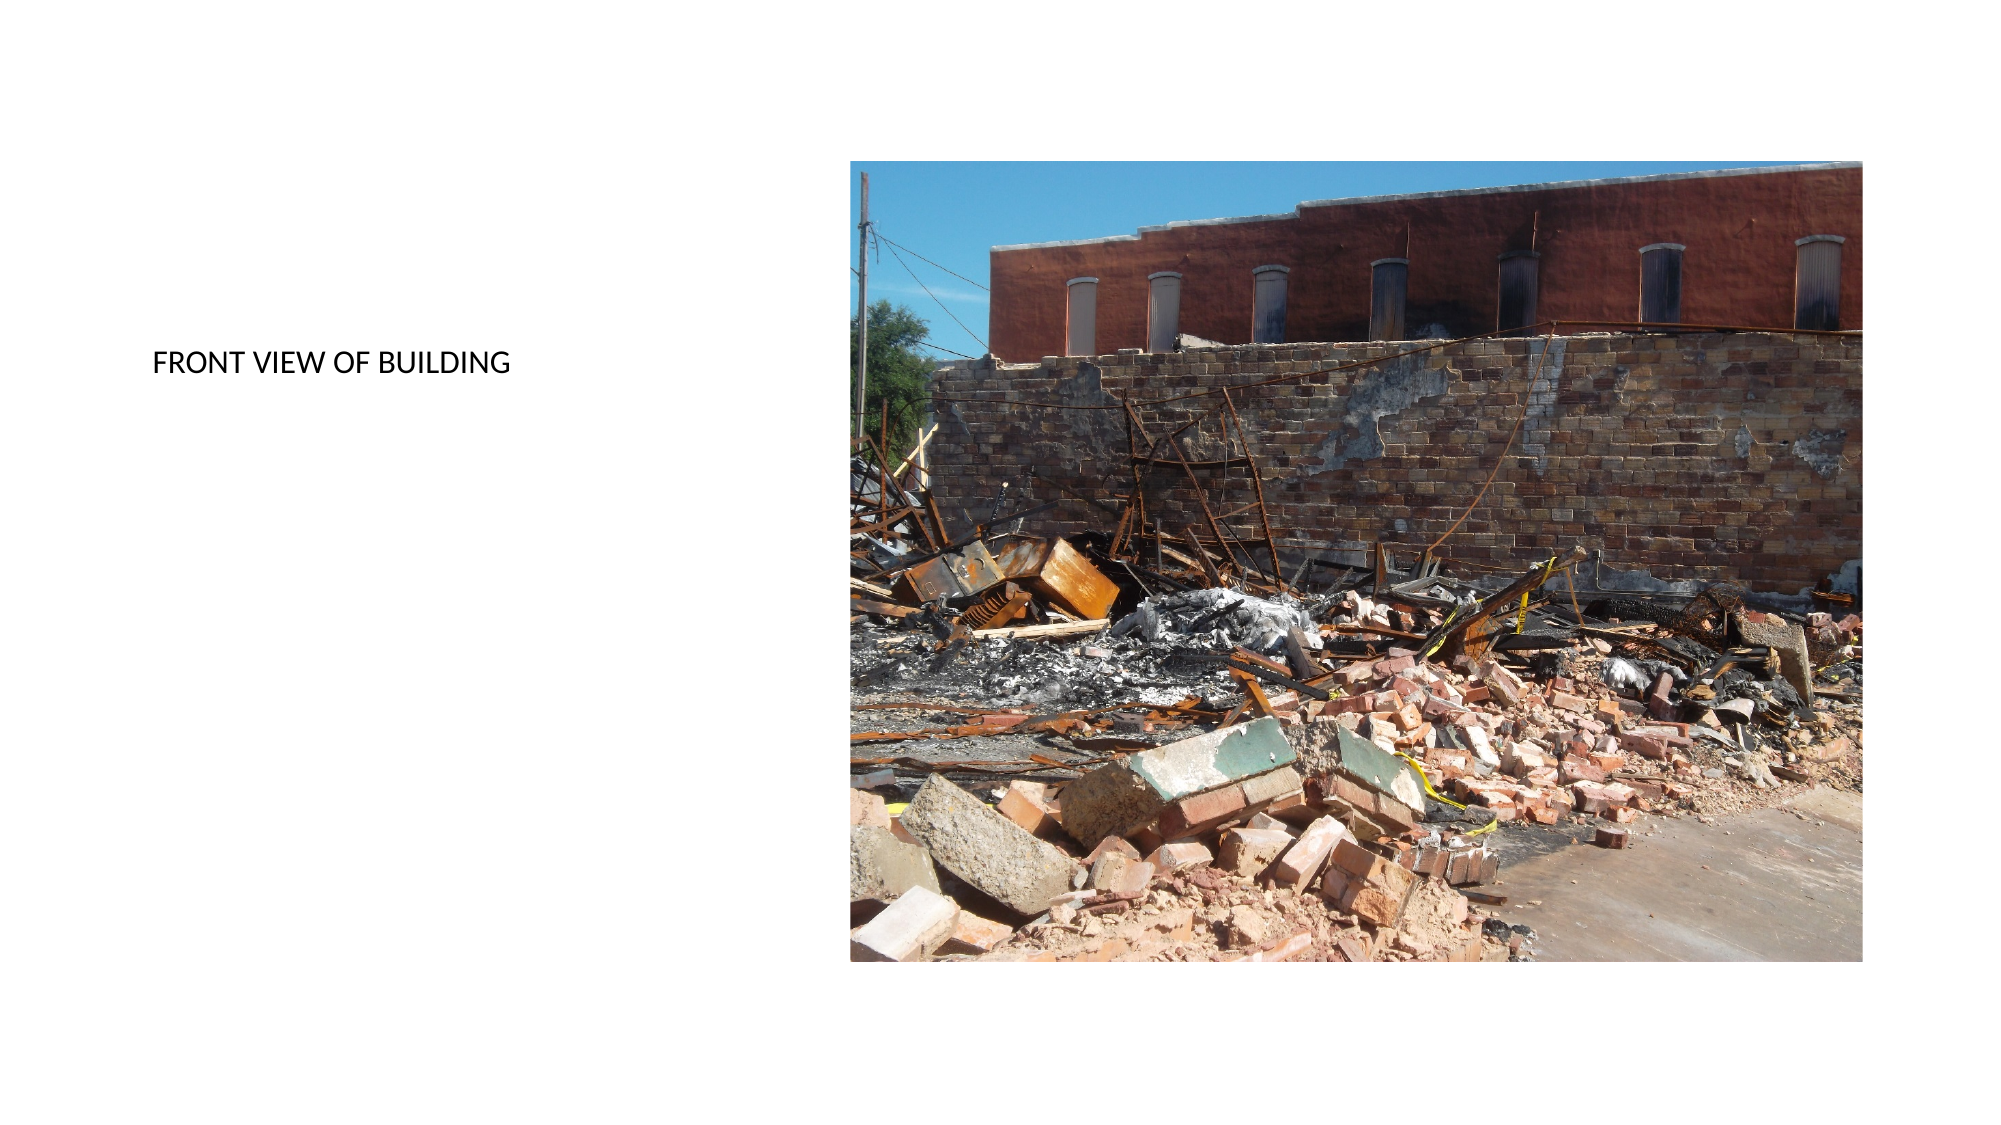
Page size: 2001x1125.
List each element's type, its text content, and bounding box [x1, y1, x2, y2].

picture [850, 161, 1863, 962]
list FRONT VIEW OF BUILDING [137, 337, 783, 963]
